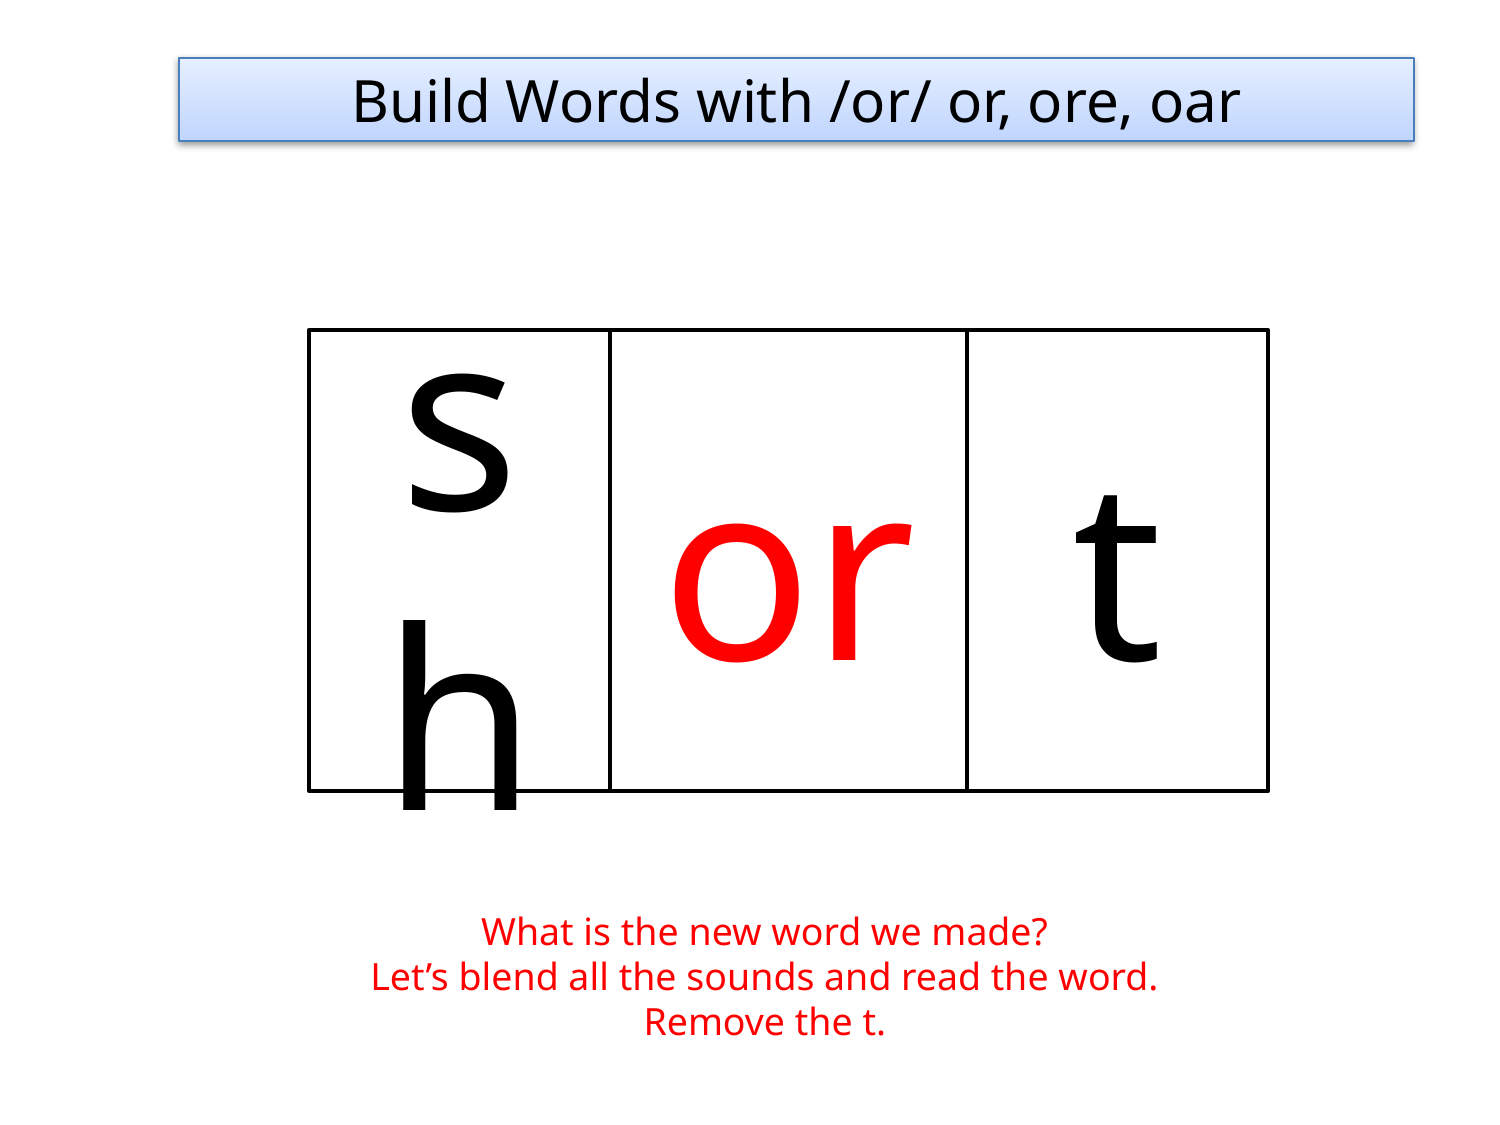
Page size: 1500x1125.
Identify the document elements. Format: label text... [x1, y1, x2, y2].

text_box What is the new word we made? Let’s blend all the sounds and read the word. Remove the t. [241, 900, 1288, 1051]
text_box or [612, 328, 965, 793]
text_box t [965, 328, 1270, 793]
text_box sh [307, 328, 612, 793]
text_box Build Words with /or/ or, ore, oar [178, 57, 1415, 142]
